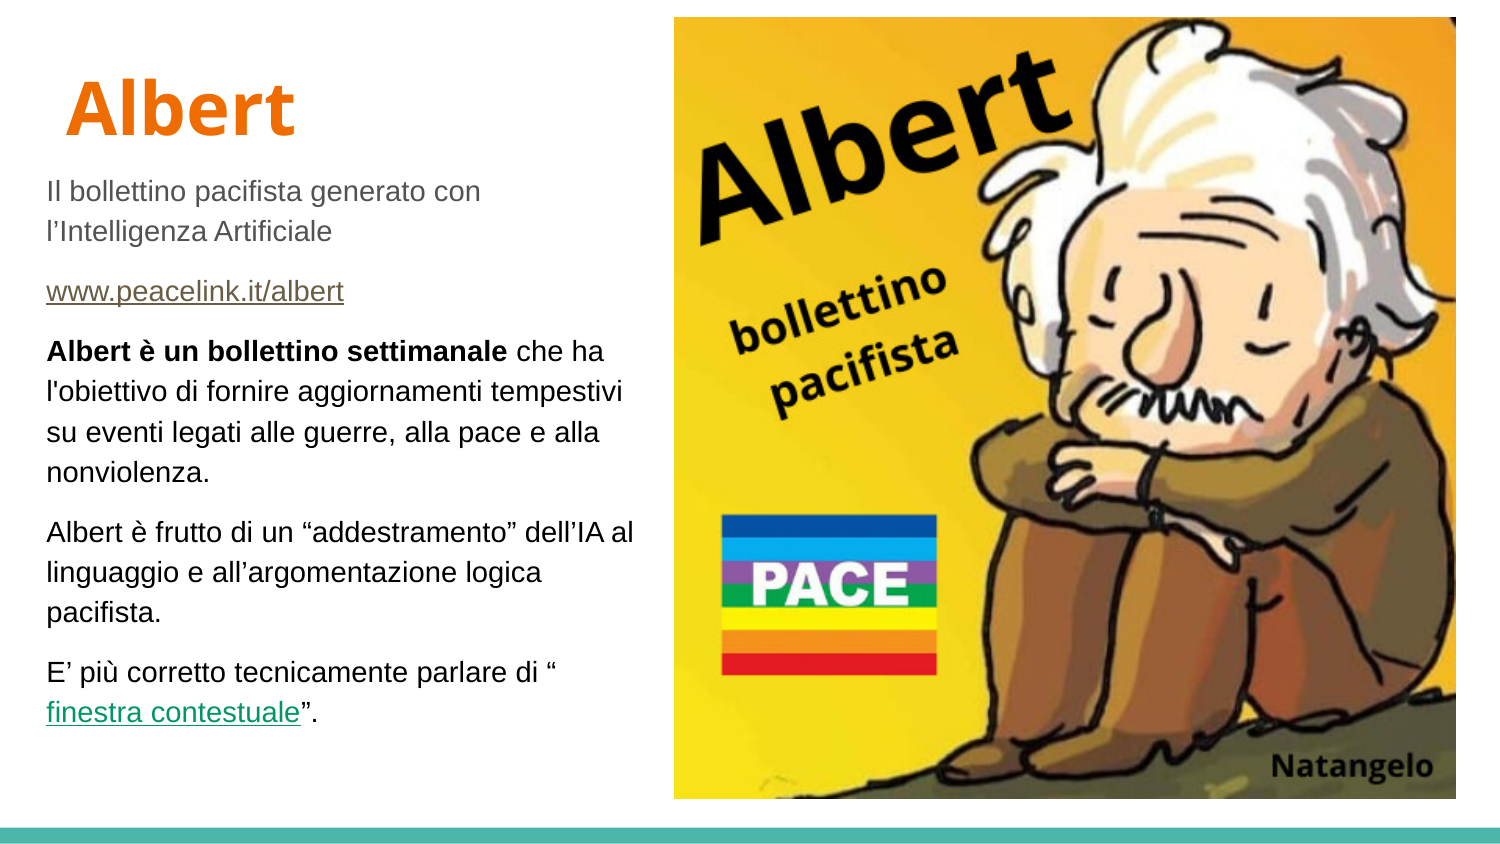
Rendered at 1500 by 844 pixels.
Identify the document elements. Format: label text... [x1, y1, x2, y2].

title Albert [51, 46, 576, 152]
list Il bollettino pacifista generato con l’Intelligenza Artificiale www.peacelink.it/albert Albert è un bollettino settimanale che ha l'obiettivo di fornire aggiornamenti tempestivi su eventi legati alle guerre, alla pace e alla nonviolenza. Albert è frutto di un “addestramento” dell’IA al linguaggio e all’argomentazione logica pacifista. E’ più corretto tecnicamente parlare di “finestra contestuale”. [31, 152, 662, 750]
picture [674, 17, 1456, 799]
